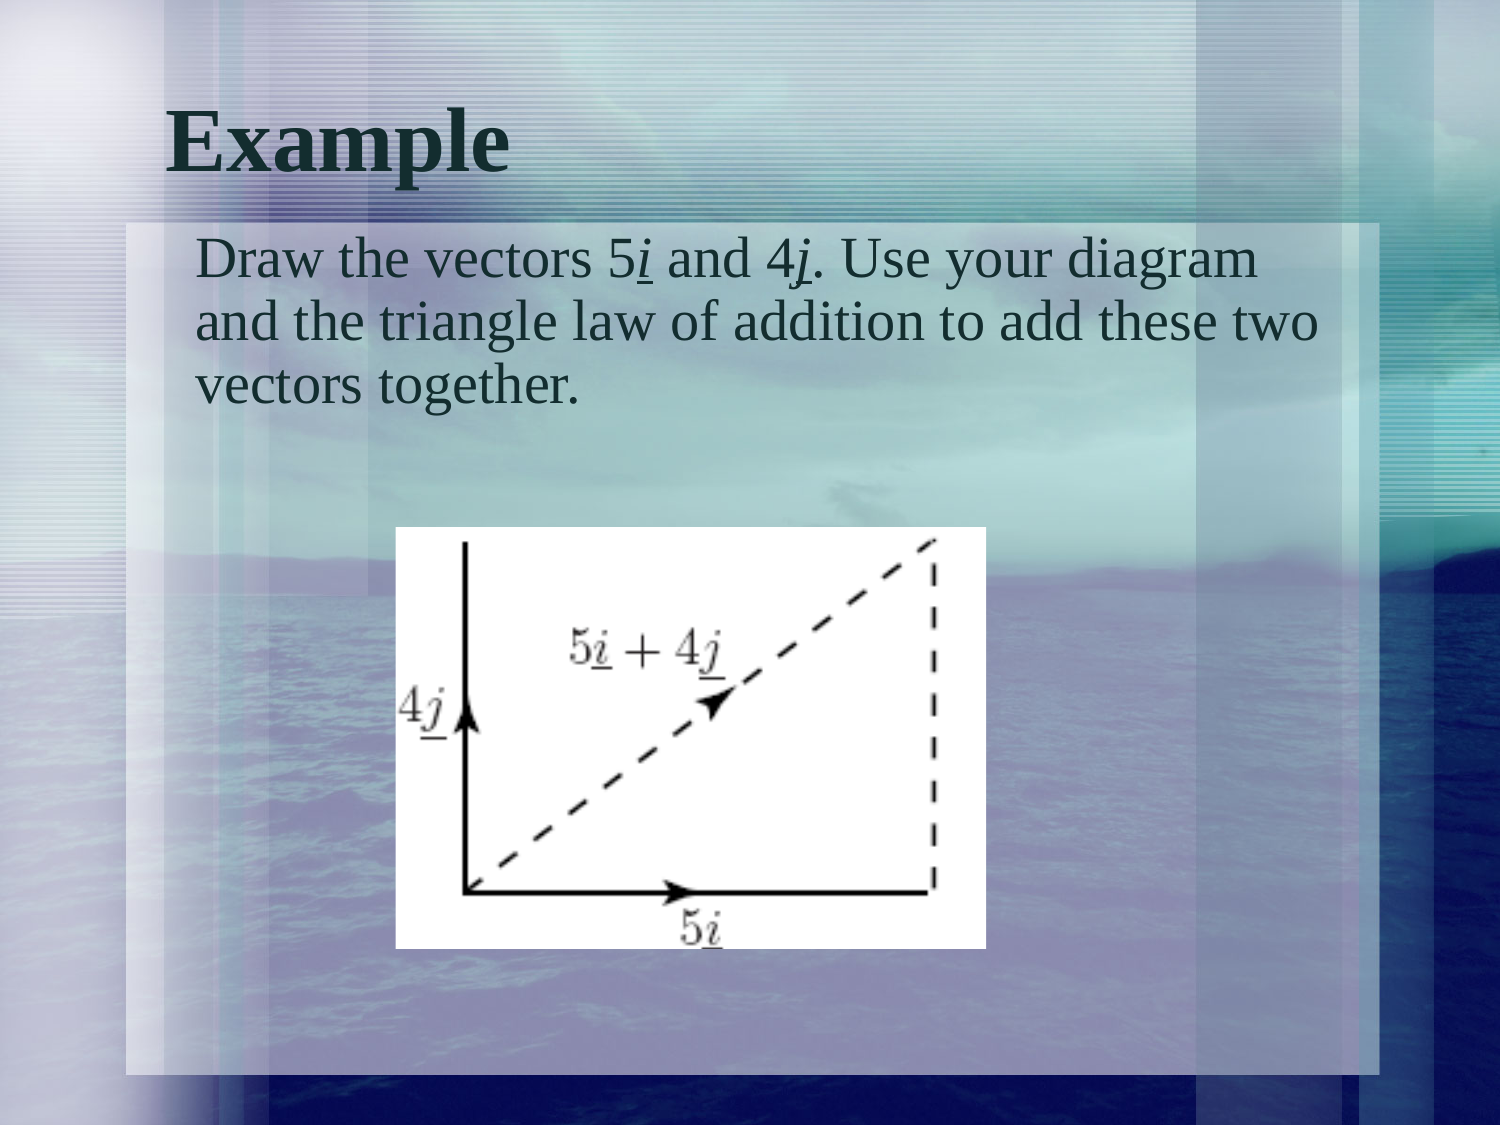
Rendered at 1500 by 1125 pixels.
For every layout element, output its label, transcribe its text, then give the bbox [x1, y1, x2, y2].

title Example [150, 45, 1425, 225]
picture [0, 0, 1500, 1125]
list Draw the vectors 5i and 4j. Use your diagram and the triangle law of addition to add these two vectors together. [123, 220, 1363, 823]
